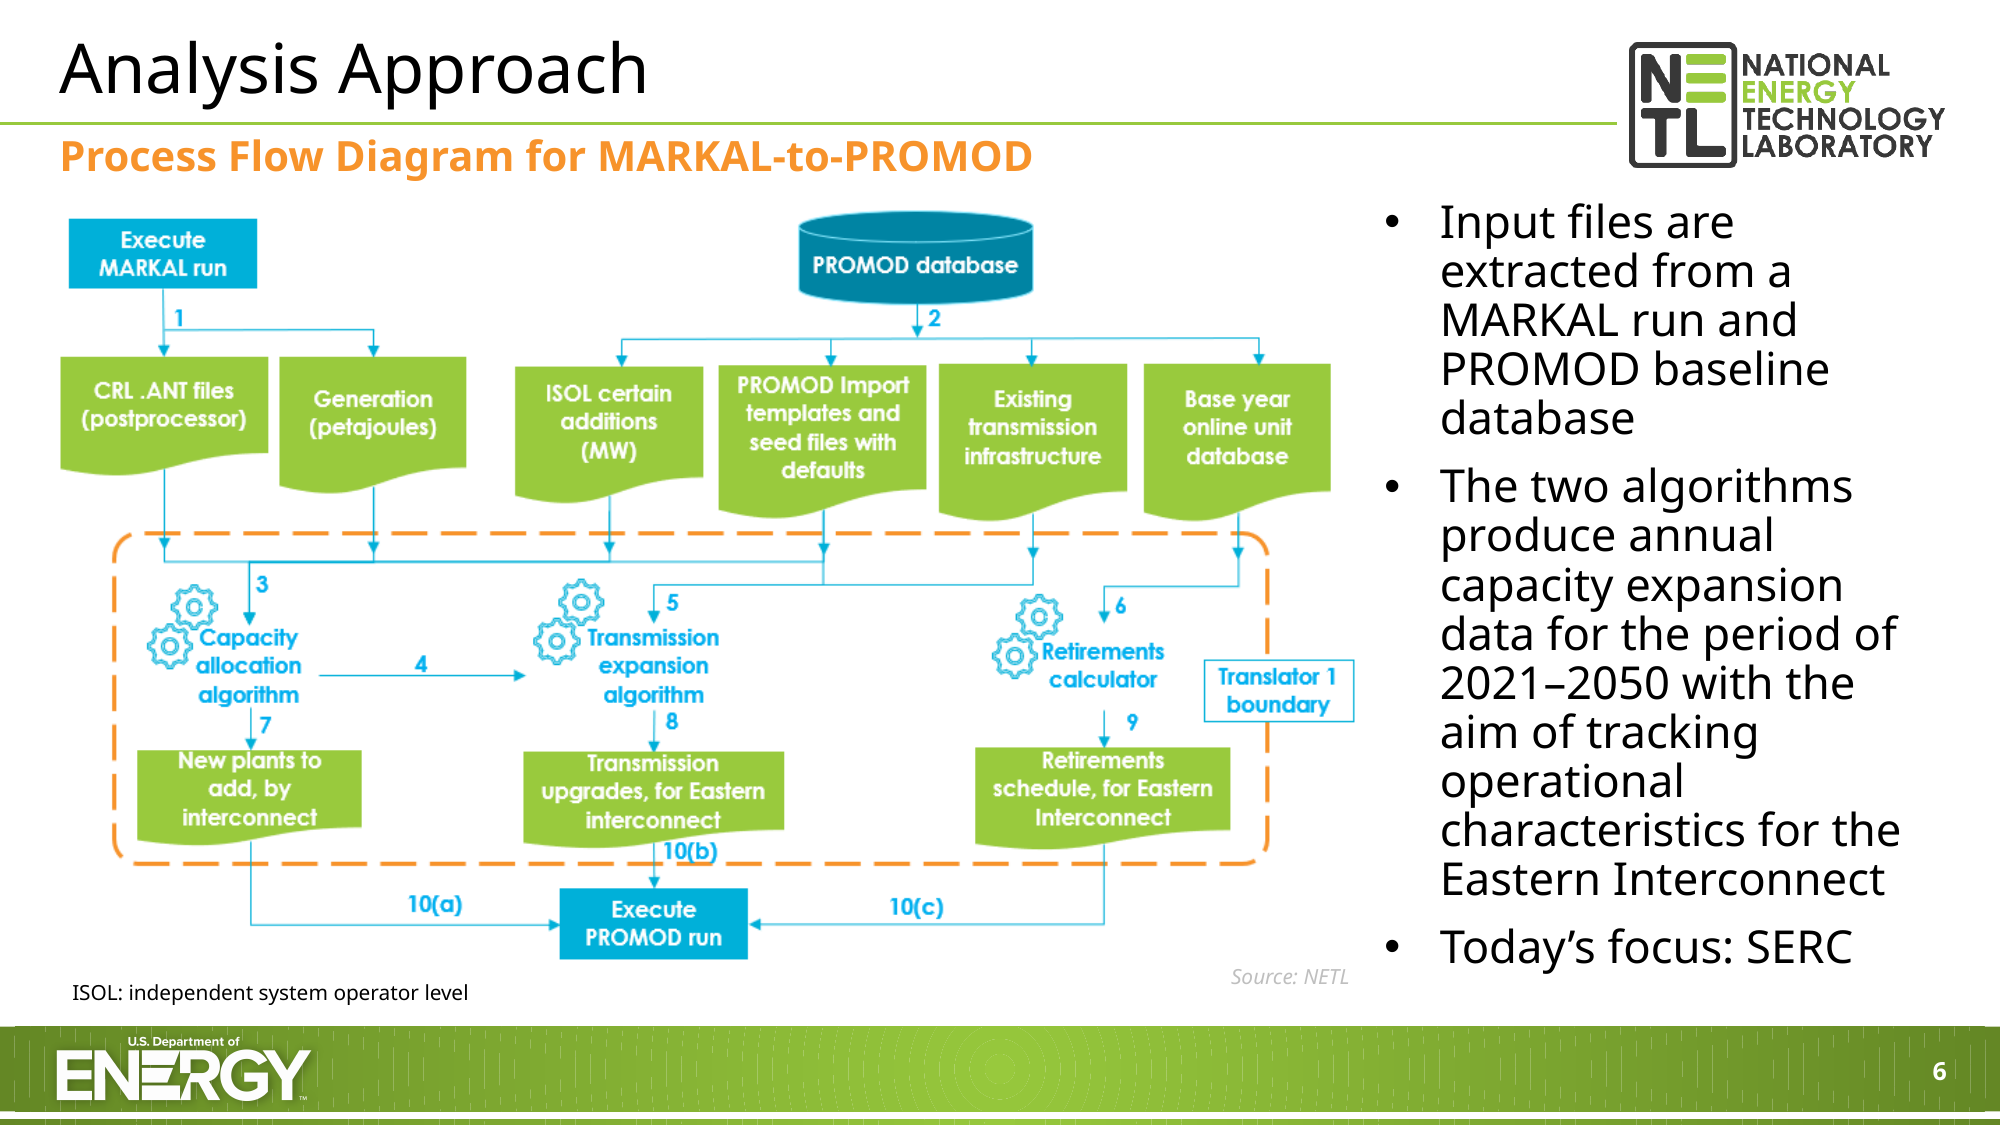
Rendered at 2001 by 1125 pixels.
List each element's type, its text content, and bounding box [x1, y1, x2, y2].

picture [44, 1034, 324, 1105]
text_box ISOL: independent system operator level [57, 972, 484, 1012]
slide_number 6 [1897, 1042, 1962, 1103]
picture [44, 205, 1370, 969]
title Analysis Approach [44, 22, 1618, 121]
subtitle Process Flow Diagram for MARKAL-to-PROMOD [44, 127, 1945, 189]
text_box Source: NETL [1216, 969, 1365, 997]
list Input files are extracted from a MARKAL run and PROMOD baseline database The two algorithms produce annual capacity expansion data for the period of 2021–2050 with the aim of tracking operational characteristics for the Eastern Interconnect Today’s focus: SERC [1369, 191, 1945, 984]
